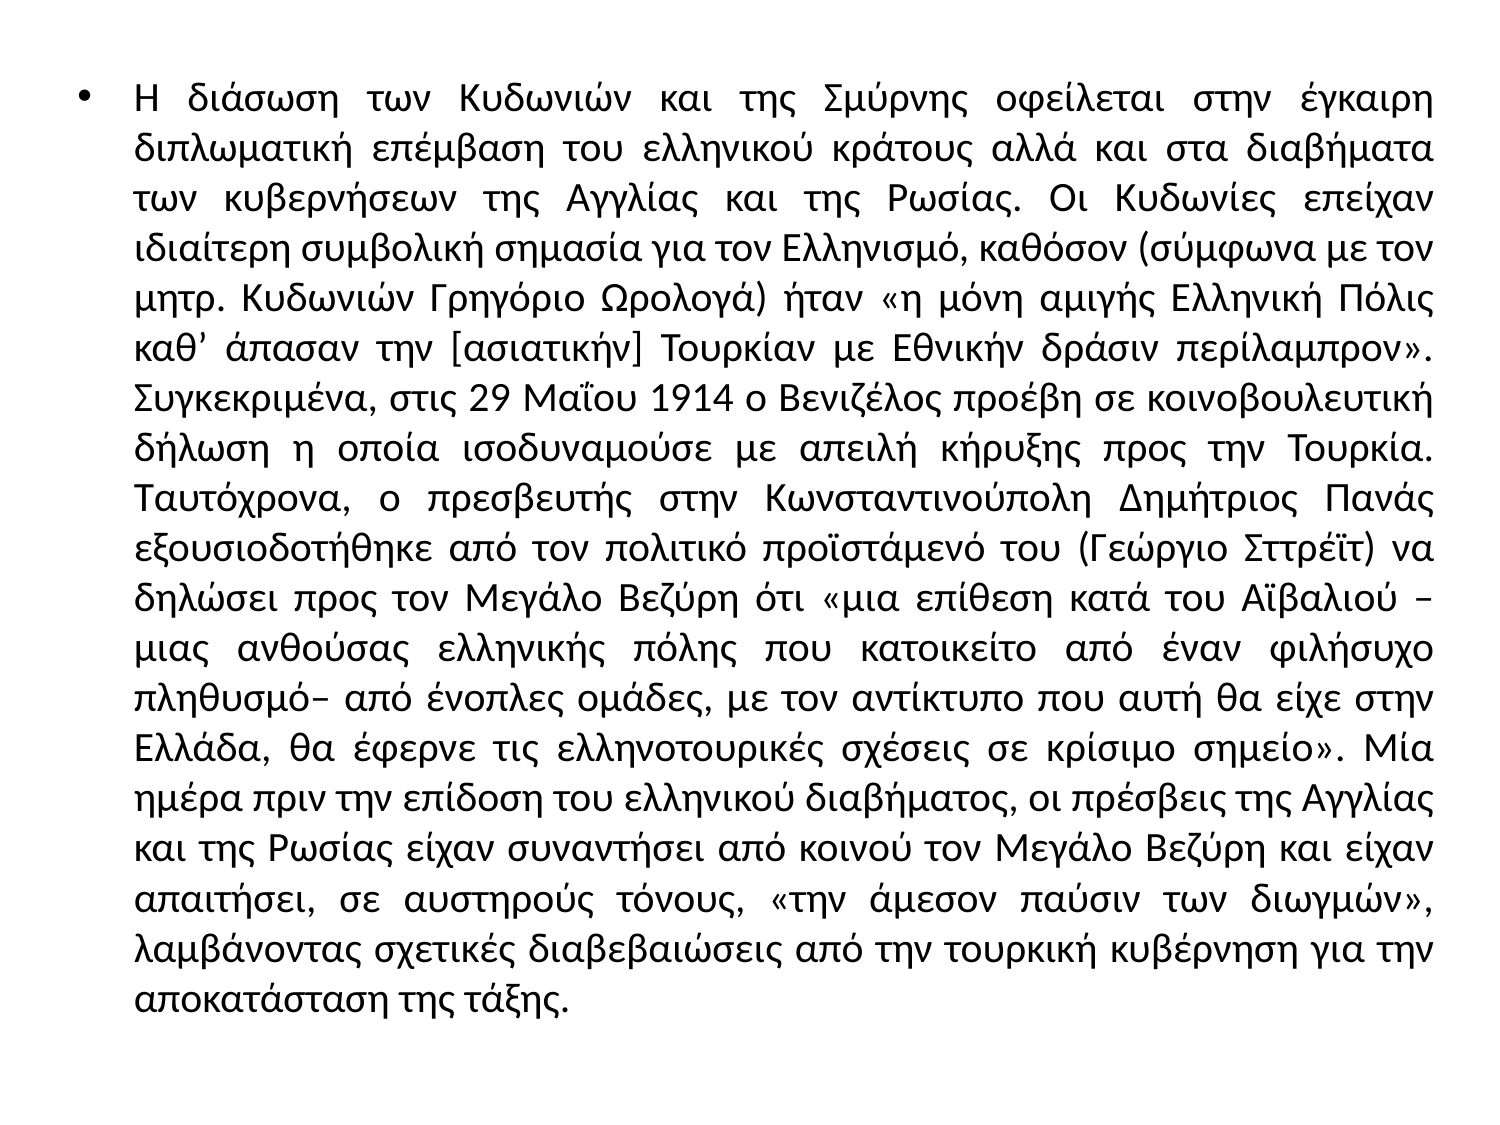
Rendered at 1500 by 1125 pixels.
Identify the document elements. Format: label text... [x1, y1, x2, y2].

list Η διάσωση των Κυδωνιών και της Σμύρνης οφείλεται στην έγκαιρη διπλωματική επέμβαση του ελληνικού κράτους αλλά και στα διαβήματα των κυβερνήσεων της Αγγλίας και της Ρωσίας. Οι Κυδωνίες επείχαν ιδιαίτερη συμβολική σημασία για τον Ελληνισμό, καθόσον (σύμφωνα με τον μητρ. Κυδωνιών Γρηγόριο Ωρολογά) ήταν «η μόνη αμιγής Ελληνική Πόλις καθ’ άπασαν την [ασιατικήν] Τουρκίαν με Εθνικήν δράσιν περίλαμπρον». Συγκεκριμένα, στις 29 Μαΐου 1914 ο Βενιζέλος προέβη σε κοινοβουλευτική δήλωση η οποία ισοδυναμούσε με απειλή κήρυξης προς την Τουρκία. Ταυτόχρονα, ο πρεσβευτής στην Κωνσταντινούπολη Δημήτριος Πανάς εξουσιοδοτήθηκε από τον πολιτικό προϊστάμενό του (Γεώργιο Σττρέϊτ) να δηλώσει προς τον Μεγάλο Βεζύρη ότι «μια επίθεση κατά του Αϊβαλιού –μιας ανθούσας ελληνικής πόλης που κατοικείτο από έναν φιλήσυχο πληθυσμό– από ένοπλες ομάδες, με τον αντίκτυπο που αυτή θα είχε στην Ελλάδα, θα έφερνε τις ελληνοτουρικές σχέσεις σε κρίσιμο σημείο». Μία ημέρα πριν την επίδοση του ελληνικού διαβήματος, οι πρέσβεις της Αγγλίας και της Ρωσίας είχαν συναντήσει από κοινού τον Μεγάλο Βεζύρη και είχαν απαιτήσει, σε αυστηρούς τόνους, «την άμεσον παύσιν των διωγμών», λαμβάνοντας σχετικές διαβεβαιώσεις από την τουρκική κυβέρνηση για την αποκατάσταση της τάξης. [62, 62, 1451, 1063]
